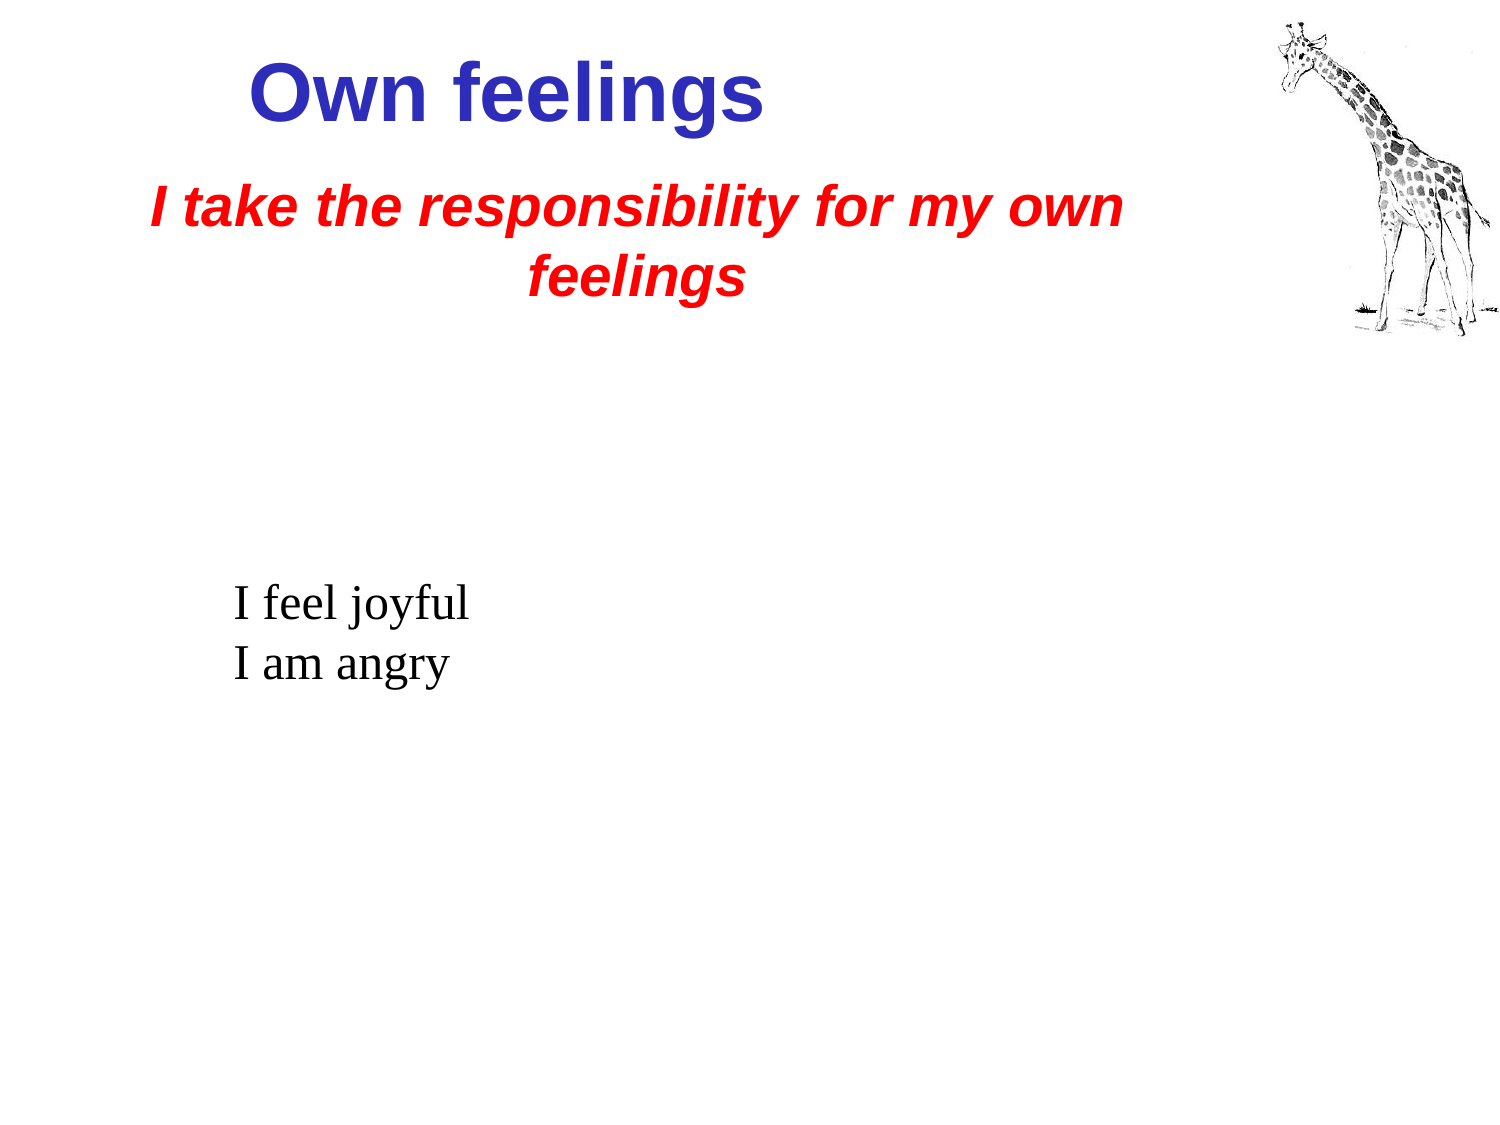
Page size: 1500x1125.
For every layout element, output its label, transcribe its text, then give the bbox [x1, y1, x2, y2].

text_box I take the responsibility for my own feelings [76, 160, 1199, 316]
text_box I feel joyful I am angry [218, 562, 1199, 698]
text_box Own feelings [64, 31, 951, 146]
picture [1266, 12, 1500, 351]
